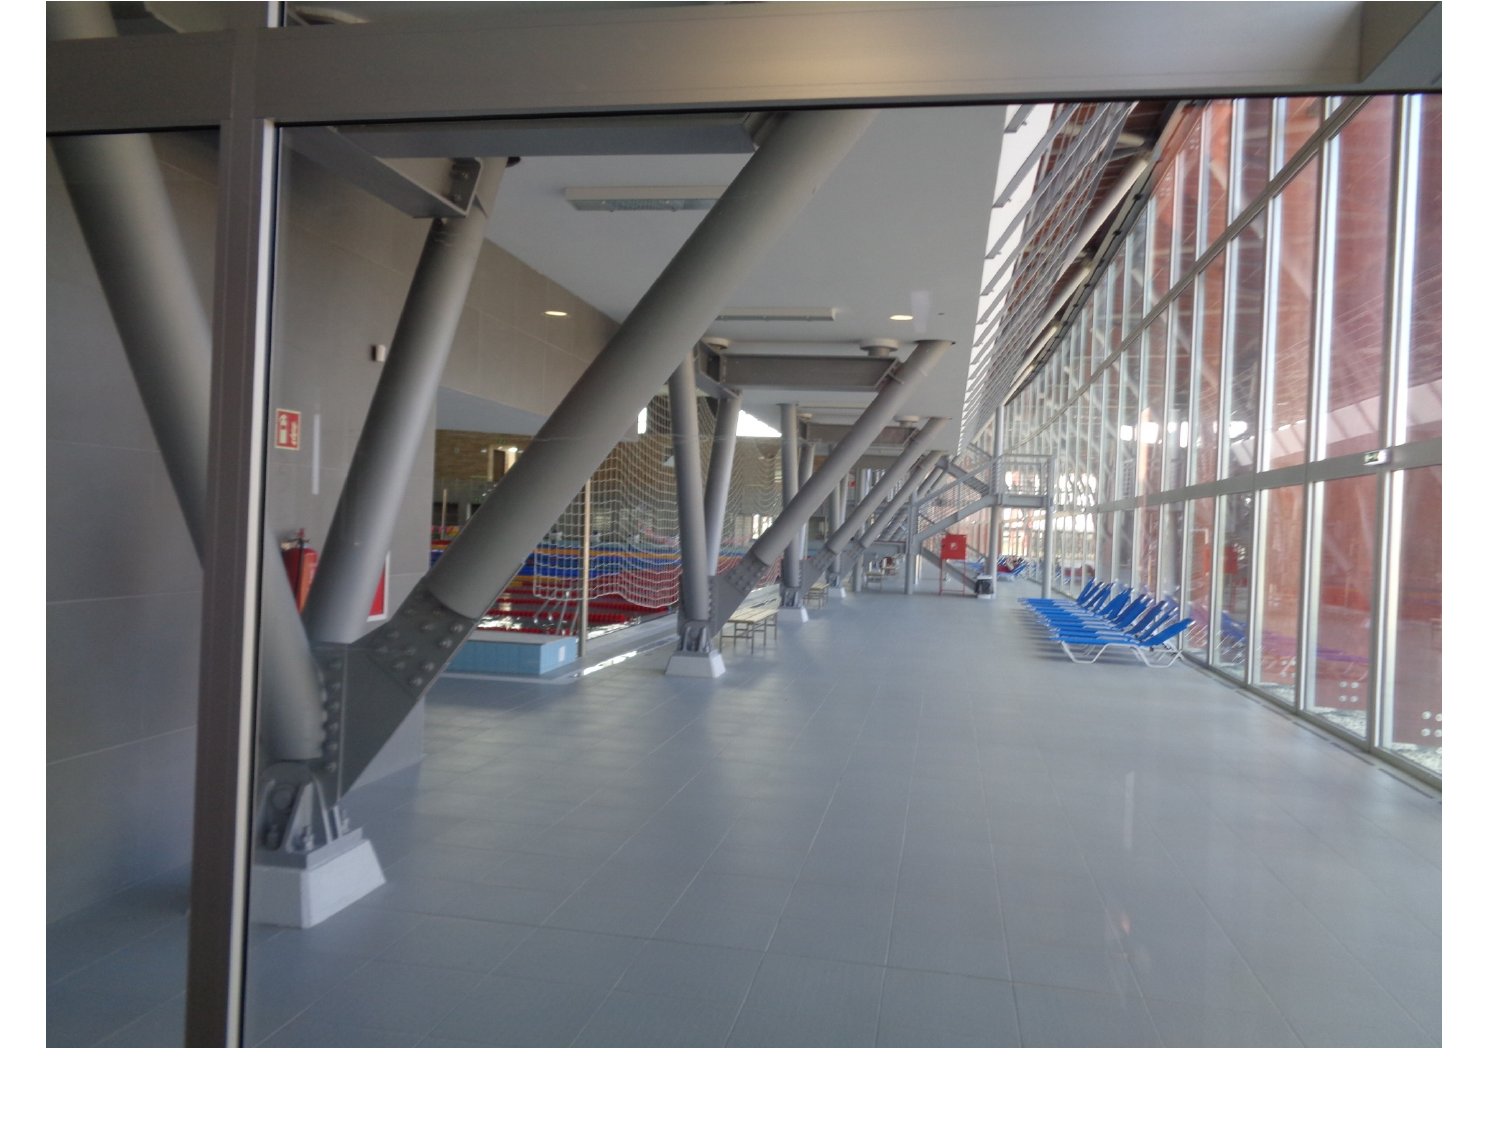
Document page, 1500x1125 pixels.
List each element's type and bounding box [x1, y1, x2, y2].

list [46, 1, 1442, 1048]
